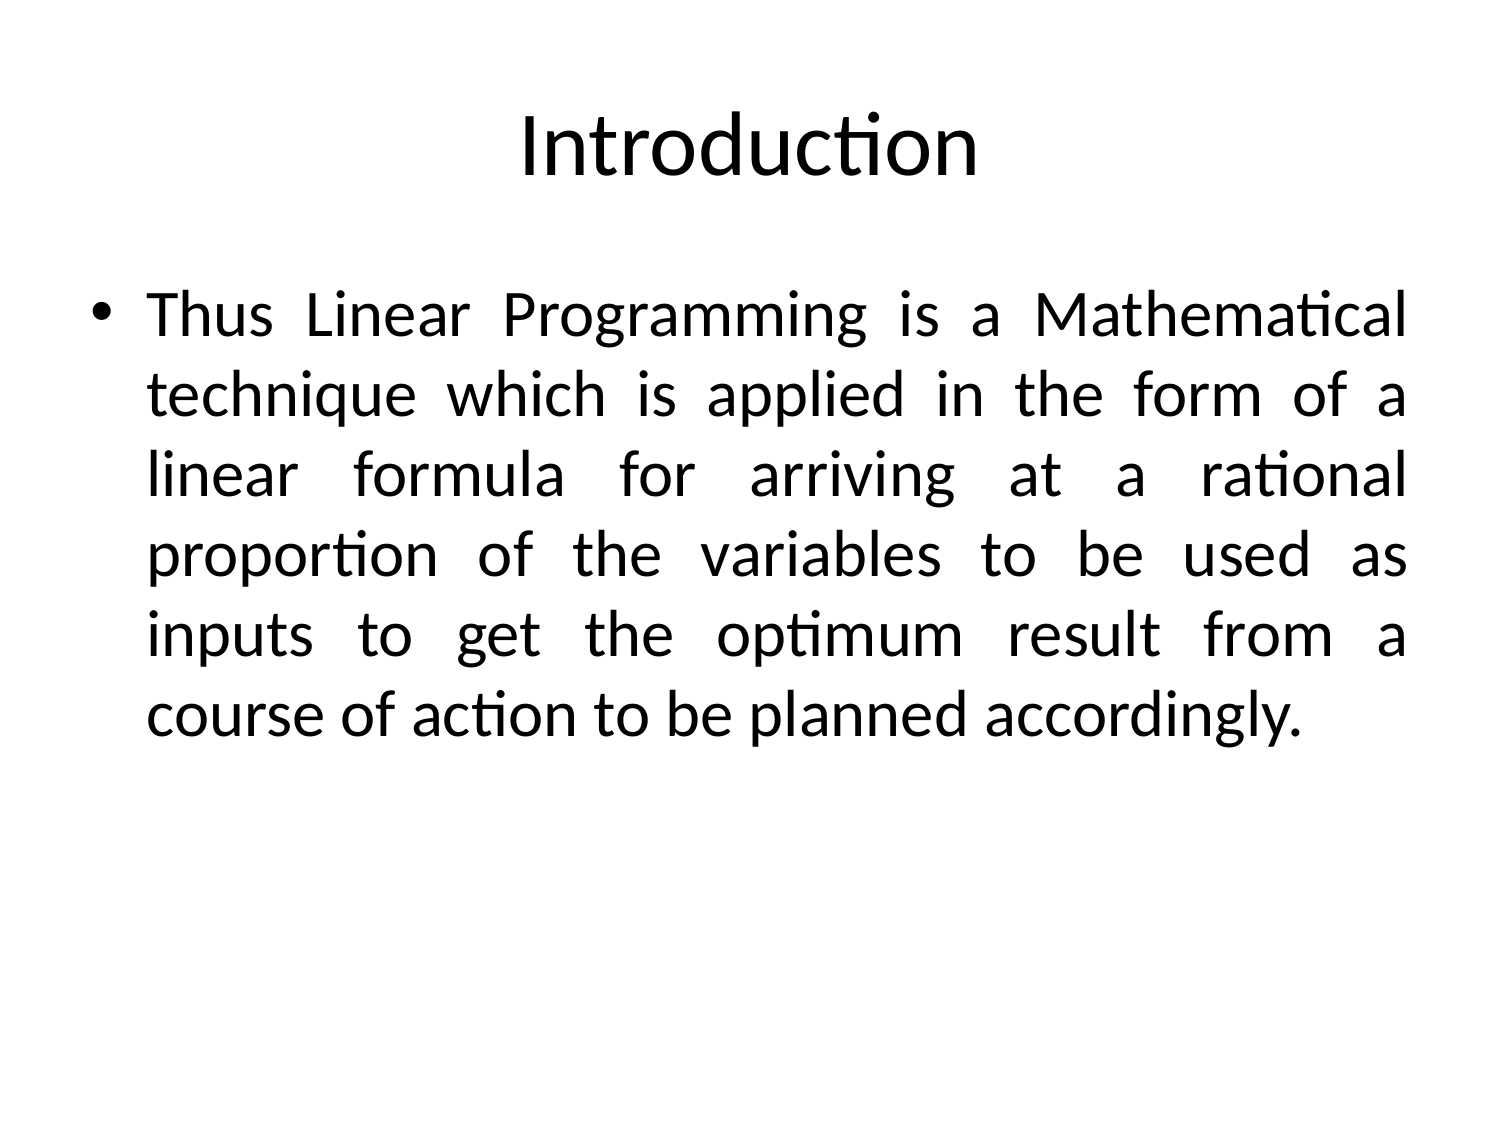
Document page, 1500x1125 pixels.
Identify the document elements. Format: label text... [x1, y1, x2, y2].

list Thus Linear Programming is a Mathematical technique which is applied in the form of a linear formula for arriving at a rational proportion of the variables to be used as inputs to get the optimum result from a course of action to be planned accordingly. [75, 262, 1425, 1005]
title Introduction [75, 45, 1425, 233]
